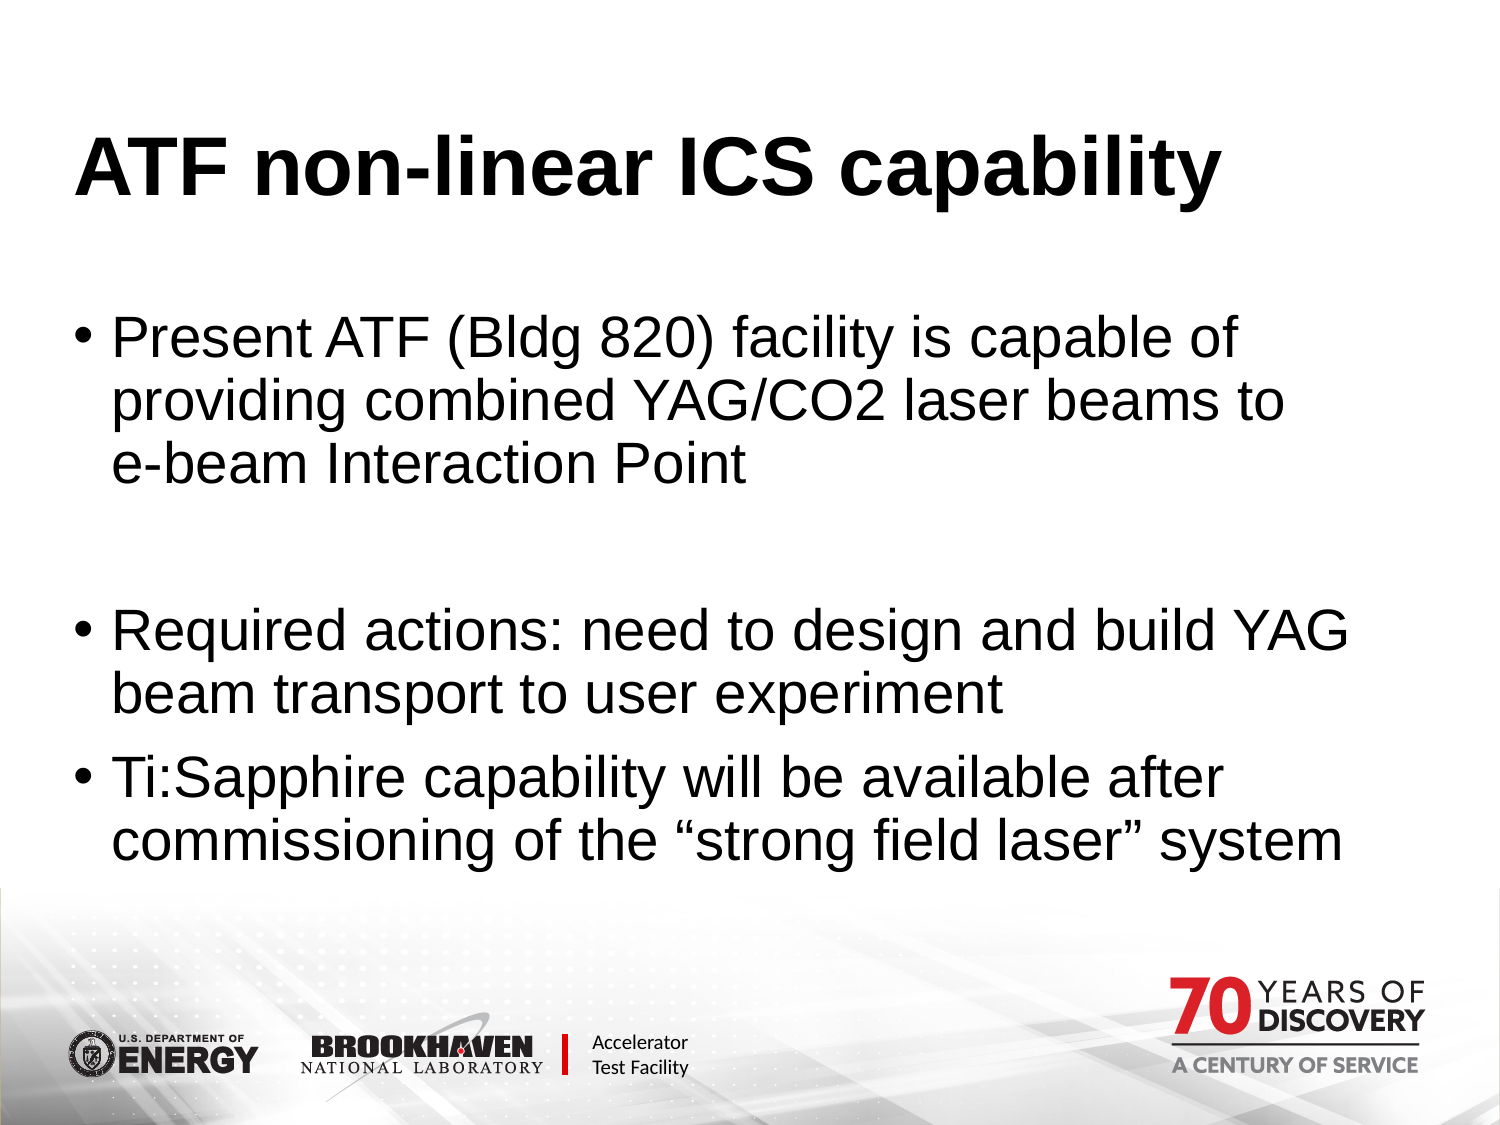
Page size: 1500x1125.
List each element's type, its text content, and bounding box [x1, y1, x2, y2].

title ATF non-linear ICS capability [58, 59, 1425, 278]
list Present ATF (Bldg 820) facility is capable of providing combined YAG/CO2 laser beams to e-beam Interaction Point Required actions: need to design and build YAG beam transport to user experiment Ti:Sapphire capability will be available after commissioning of the “strong field laser” system [58, 299, 1425, 944]
picture [0, 0, 1500, 1125]
